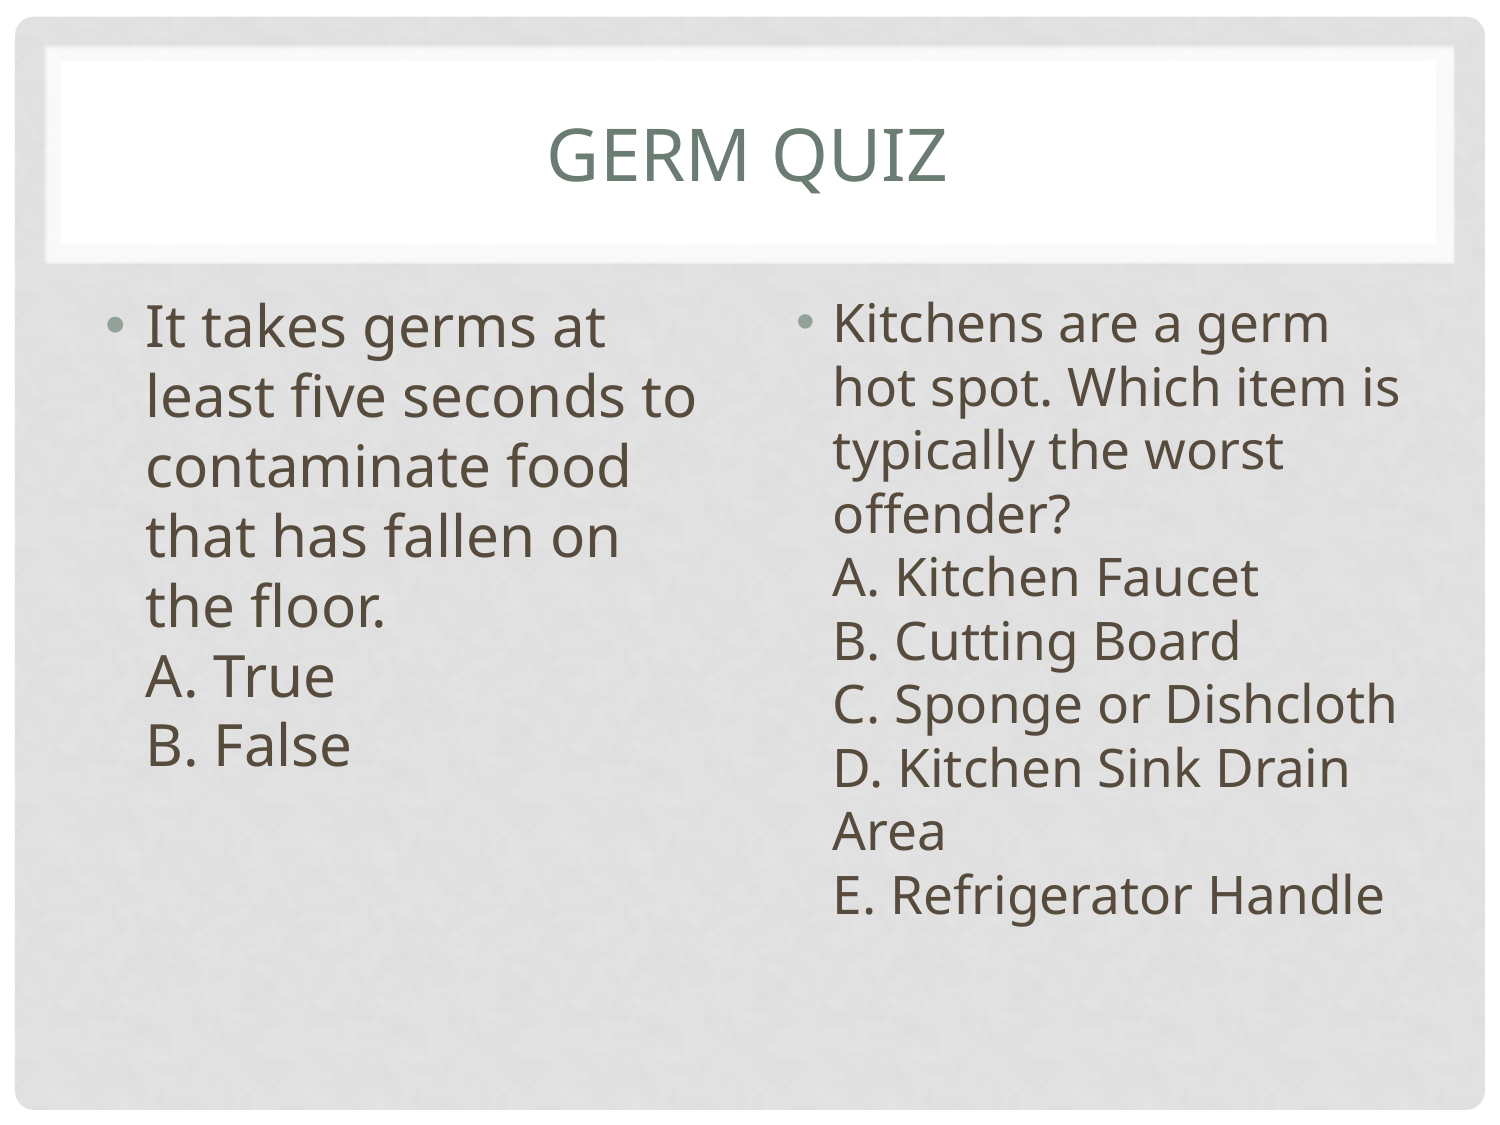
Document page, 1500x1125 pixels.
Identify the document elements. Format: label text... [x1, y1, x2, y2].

list Kitchens are a germ hot spot. Which item is typically the worst offender? A. Kitchen Faucet B. Cutting Board C. Sponge or Dishcloth D. Kitchen Sink Drain Area E. Refrigerator Handle [762, 281, 1425, 1005]
list It takes germs at least five seconds to contaminate food that has fallen on the floor. A. True B. False [69, 281, 733, 1005]
title GERM QUIZ [69, 66, 1425, 238]
